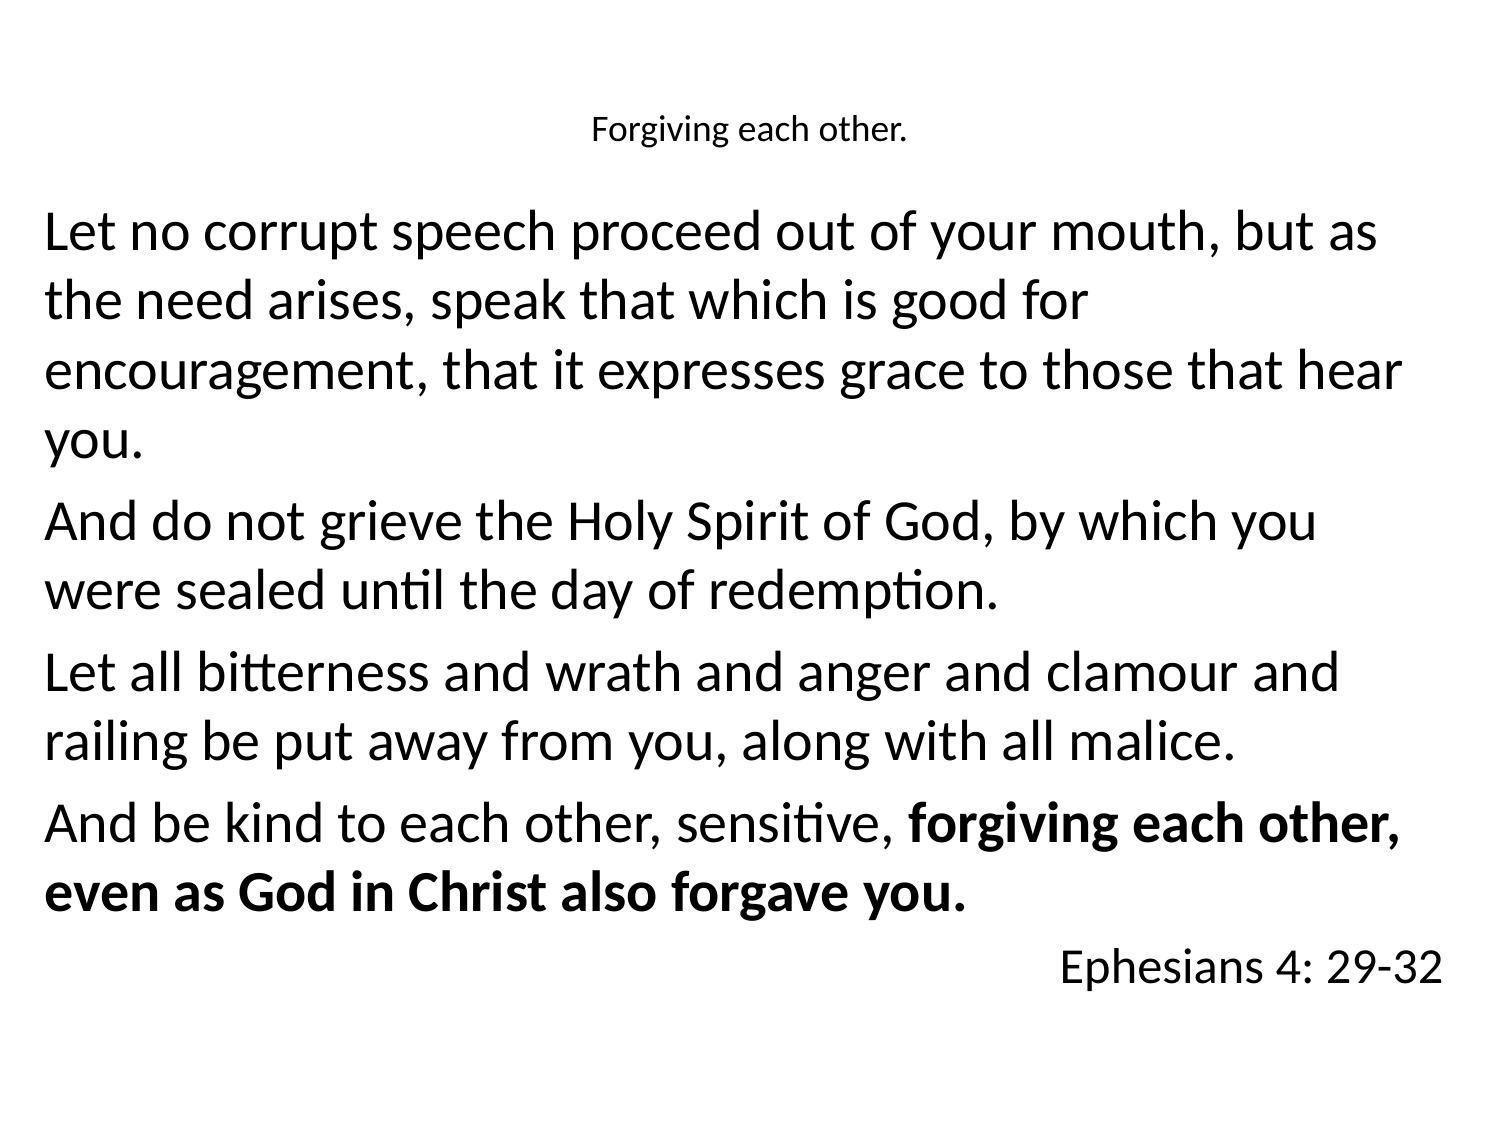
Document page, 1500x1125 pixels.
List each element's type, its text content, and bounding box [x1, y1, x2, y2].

list Let no corrupt speech proceed out of your mouth, but as the need arises, speak that which is good for encouragement, that it expresses grace to those that hear you. And do not grieve the Holy Spirit of God, by which you were sealed until the day of redemption. Let all bitterness and wrath and anger and clamour and railing be put away from you, along with all malice. And be kind to each other, sensitive, forgiving each other, even as God in Christ also forgave you. Ephesians 4: 29-32 [29, 184, 1460, 1006]
title Forgiving each other. [74, 44, 1426, 184]
